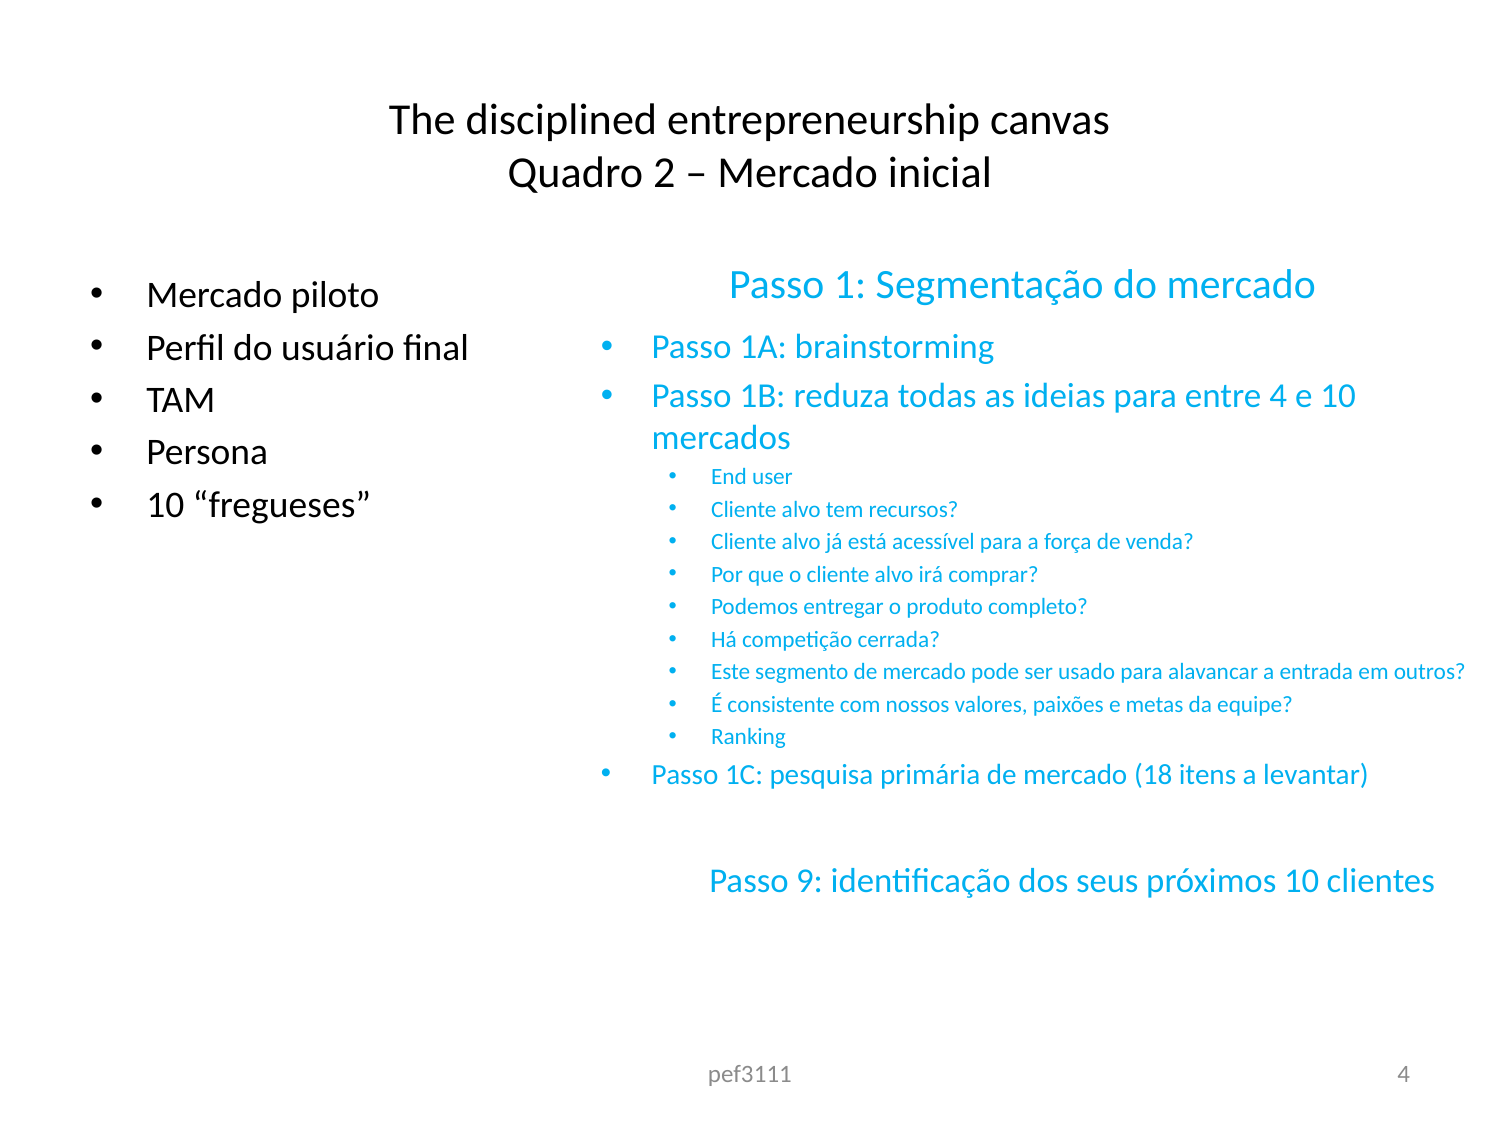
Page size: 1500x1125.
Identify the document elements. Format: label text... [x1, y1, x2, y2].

text_box Passo 1A: brainstorming Passo 1B: reduza todas as ideias para entre 4 e 10 mercados End user Cliente alvo tem recursos? Cliente alvo já está acessível para a força de venda? Por que o cliente alvo irá comprar? Podemos entregar o produto completo? Há competição cerrada? Este segmento de mercado pode ser usado para alavancar a entrada em outros? É consistente com nossos valores, paixões e metas da equipe? Ranking Passo 1C: pesquisa primária de mercado (18 itens a levantar) [585, 342, 1500, 809]
footer pef3111 [512, 1042, 988, 1103]
text_box Passo 1: Segmentação do mercado [545, 222, 1500, 342]
slide_number 4 [1074, 1042, 1425, 1103]
title The disciplined entrepreneurship canvas Quadro 2 – Mercado inicial [75, 82, 1425, 262]
text_box Passo 9: identificação dos seus próximos 10 clientes [667, 831, 1477, 926]
list Mercado piloto Perfil do usuário final TAM Persona 10 “fregueses” [75, 262, 585, 539]
